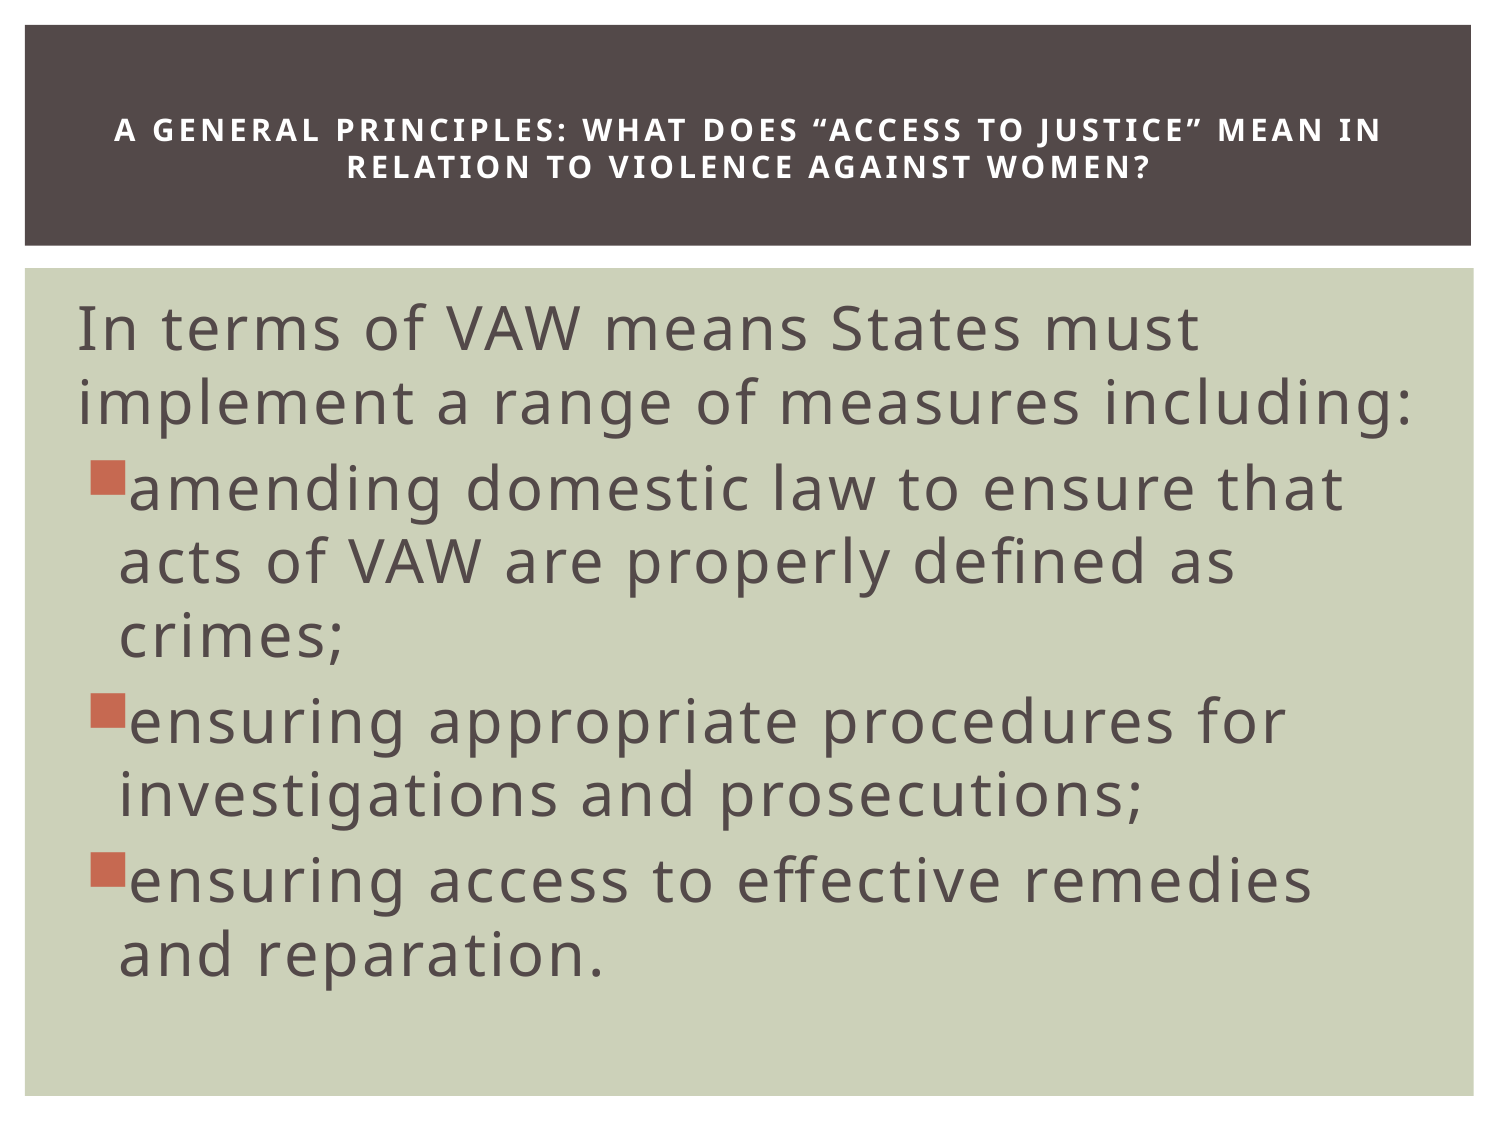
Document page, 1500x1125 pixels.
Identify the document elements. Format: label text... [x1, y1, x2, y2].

title A General Principles: What Does “Access to Justice” Mean in Relation to Violence Against Women? [62, 58, 1438, 232]
list In terms of VAW means States must implement a range of measures including: amending domestic law to ensure that acts of VAW are properly defined as crimes; ensuring appropriate procedures for investigations and prosecutions; ensuring access to effective remedies and reparation. [62, 281, 1442, 1005]
